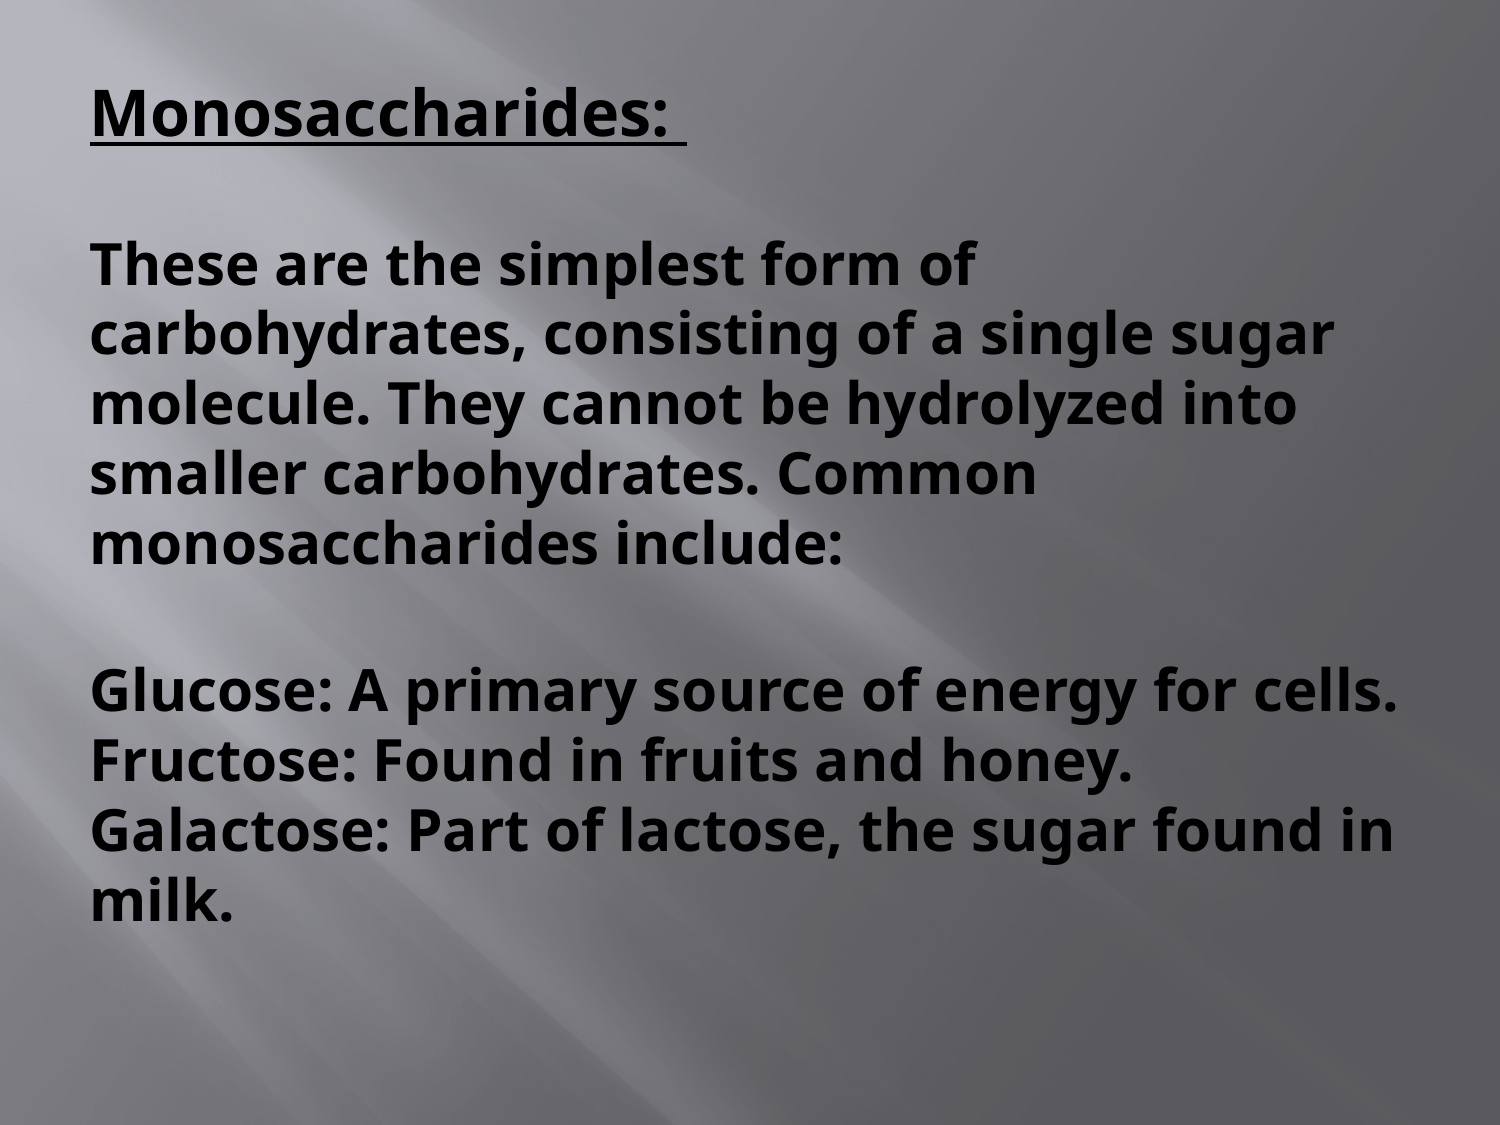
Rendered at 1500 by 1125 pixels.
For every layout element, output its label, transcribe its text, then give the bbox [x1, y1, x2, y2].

title Monosaccharides: These are the simplest form of carbohydrates, consisting of a single sugar molecule. They cannot be hydrolyzed into smaller carbohydrates. Common monosaccharides include: Glucose: A primary source of energy for cells. Fructose: Found in fruits and honey. Galactose: Part of lactose, the sugar found in milk. [75, 45, 1425, 1050]
